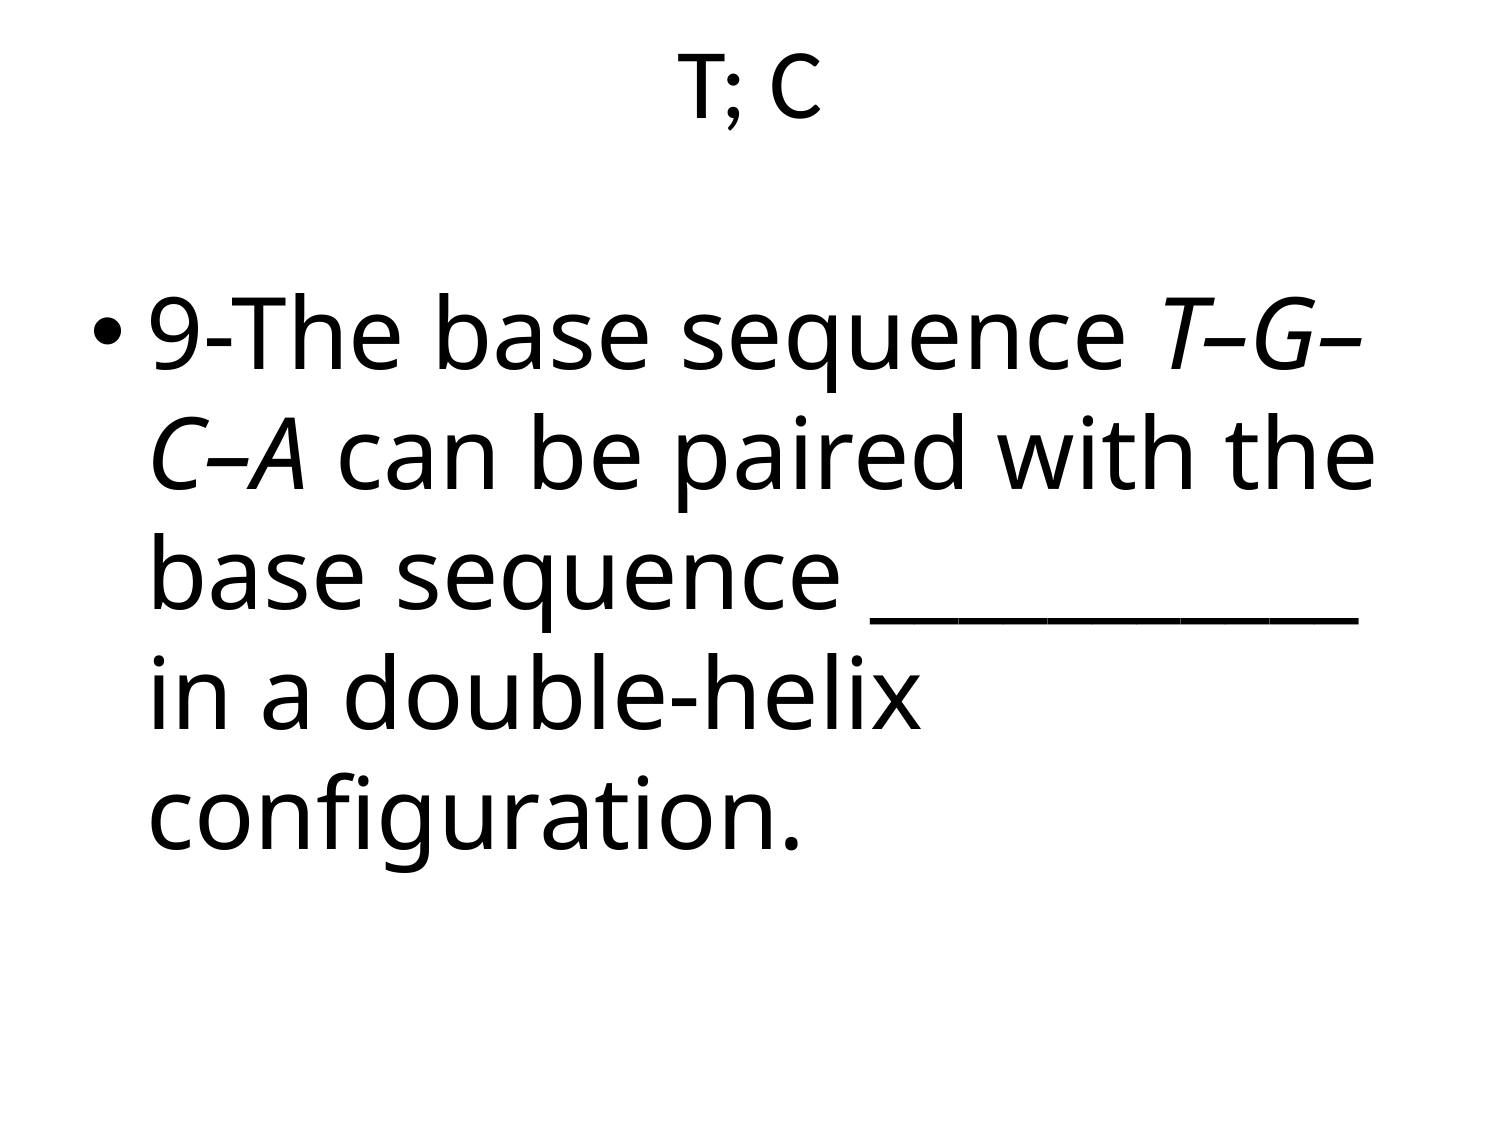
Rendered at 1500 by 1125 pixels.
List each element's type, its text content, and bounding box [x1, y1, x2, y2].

list 9-The base sequence T–G–C–A can be paired with the base sequence ___________ in a double-helix configuration. [75, 262, 1425, 1005]
title T; C [75, 45, 1425, 233]
